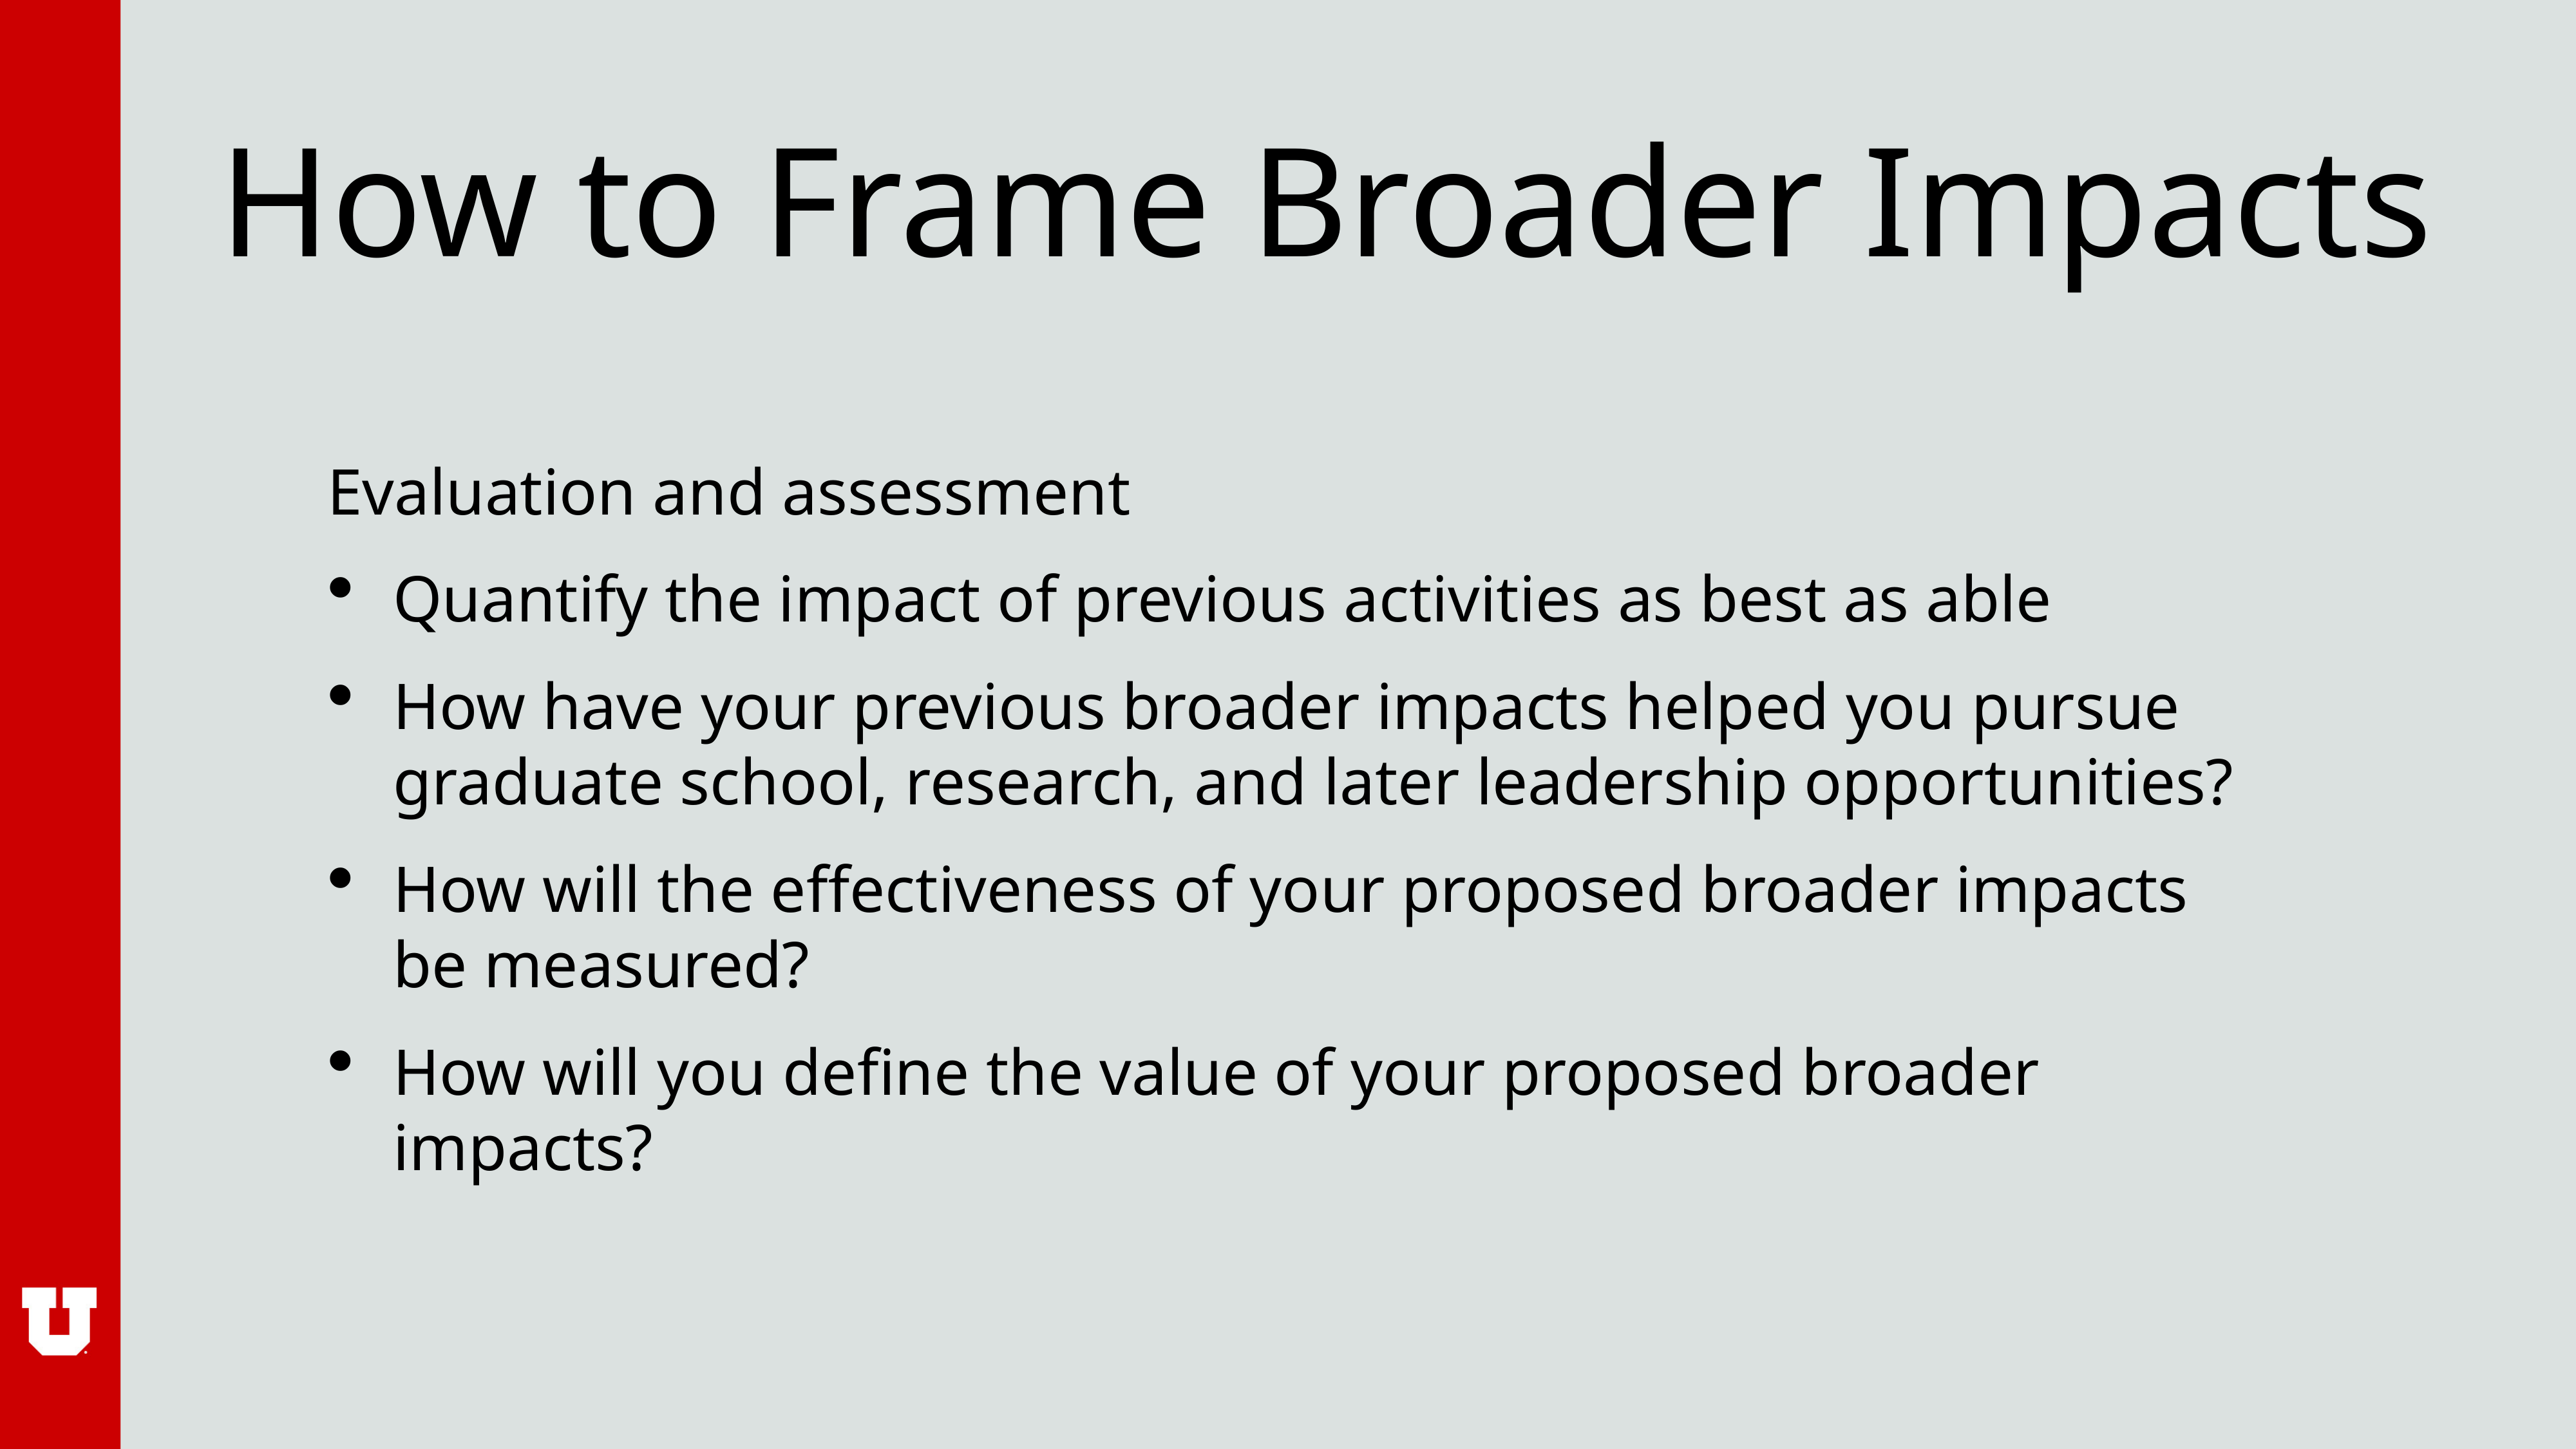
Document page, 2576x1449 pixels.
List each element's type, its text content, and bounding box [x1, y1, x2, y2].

picture [0, 0, 120, 1449]
list Evaluation and assessment Quantify the impact of previous activities as best as able How have your previous broader impacts helped you pursue graduate school, research, and later leadership opportunities? How will the effectiveness of your proposed broader impacts be measured? How will you define the value of your proposed broader impacts? [321, 411, 2245, 1224]
title How to Frame Broader Impacts [138, 54, 2554, 339]
